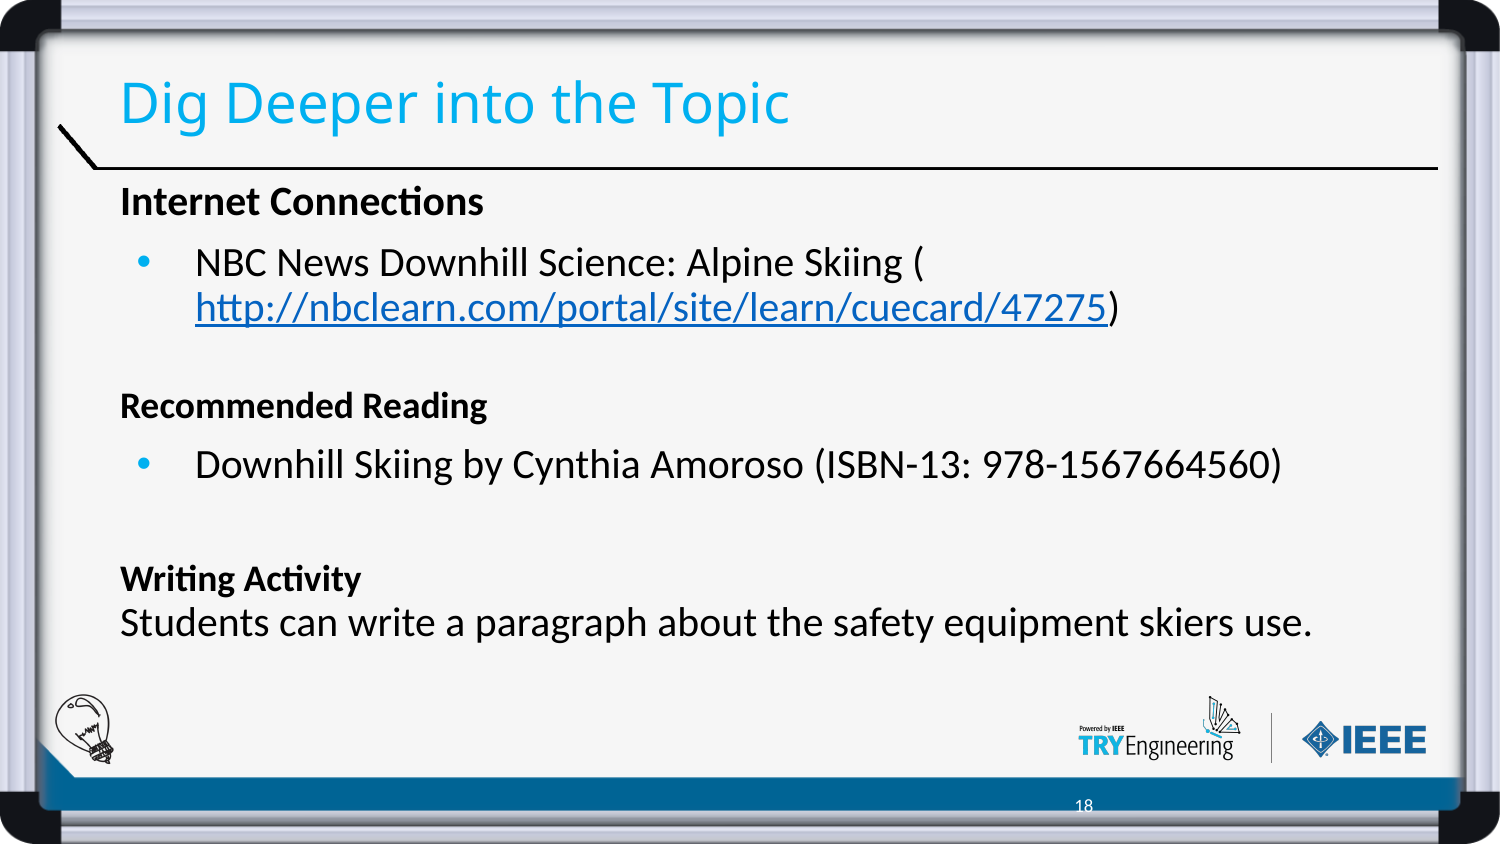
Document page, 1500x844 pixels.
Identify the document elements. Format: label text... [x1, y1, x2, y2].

list Internet Connections NBC News Downhill Science: Alpine Skiing (http://nbclearn.com/portal/site/learn/cuecard/47275) Recommended Reading Downhill Skiing by Cynthia Amoroso (ISBN-13: 978-1567664560) Writing Activity Students can write a paragraph about the safety equipment skiers use. [104, 172, 1408, 677]
picture [0, 0, 1500, 844]
title Dig Deeper into the Topic [104, 48, 1408, 162]
slide_number ‹#› [1059, 782, 1397, 827]
